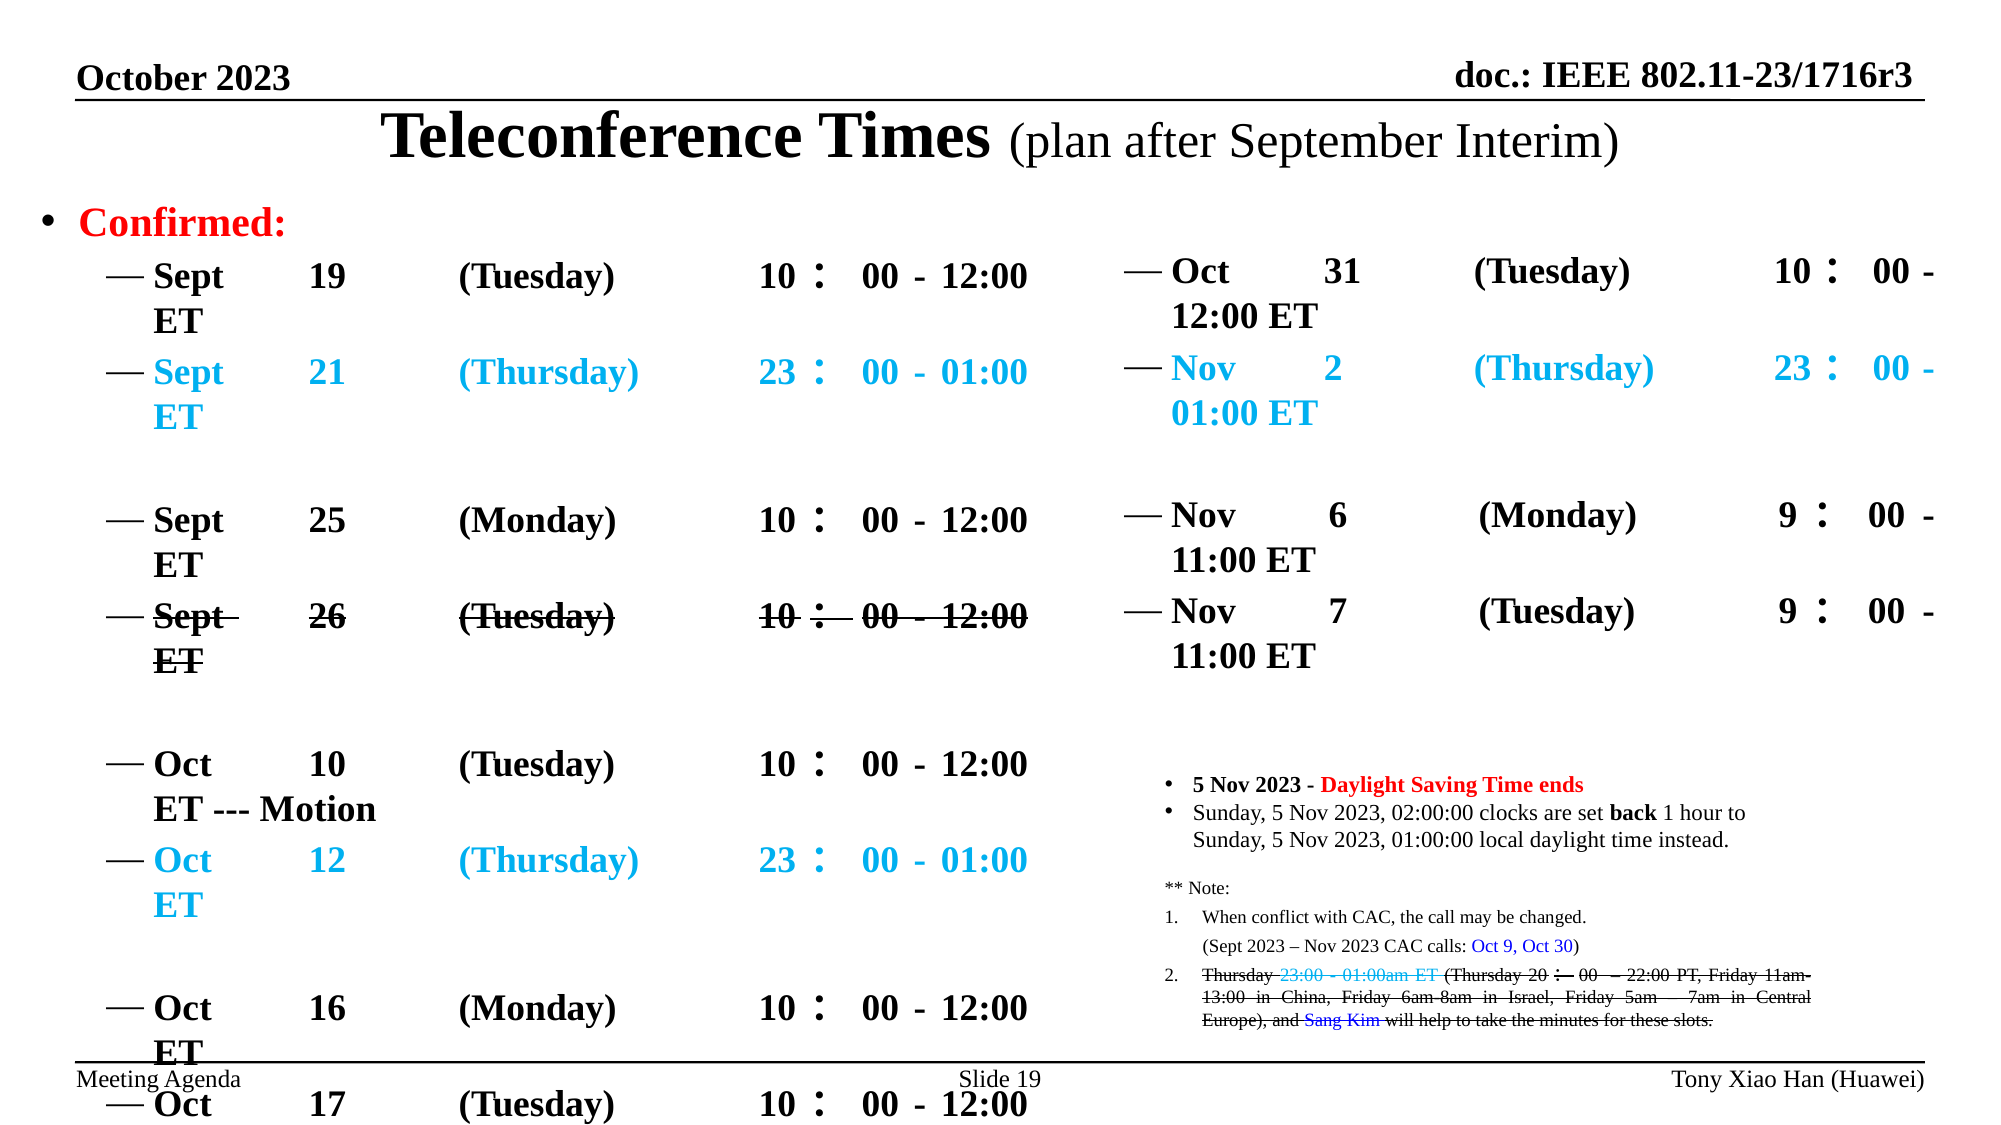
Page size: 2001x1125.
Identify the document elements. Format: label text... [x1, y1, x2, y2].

text_box Teleconference Times (plan after September Interim) [0, 87, 2000, 175]
text_box Oct 31 (Tuesday) 10：00 - 12:00 ET Nov 2 (Thursday) 23：00 - 01:00 ET Nov 6 (Monday) 9：00 - 11:00 ET Nov 7 (Tuesday) 9：00 - 11:00 ET [1043, 187, 1950, 713]
text_box ** Note: When conflict with CAC, the call may be changed. (Sept 2023 – Nov 2023 CAC calls: Oct 9, Oct 30) Thursday 23:00 - 01:00am ET (Thursday 20：00 – 22:00 PT, Friday 11am-13:00 in China, Friday 6am-8am in Israel, Friday 5am – 7am in Central Europe), and Sang Kim will help to take the minutes for these slots. [1149, 868, 1827, 1038]
text_box Confirmed: Sept 19 (Tuesday) 10：00 - 12:00 ET Sept 21 (Thursday) 23：00 - 01:00 ET Sept 25 (Monday) 10：00 - 12:00 ET Sept 26 (Tuesday) 10：00 - 12:00 ET Oct 10 (Tuesday) 10：00 - 12:00 ET --- Motion Oct 12 (Thursday) 23：00 - 01:00 ET Oct 16 (Monday) 10：00 - 12:00 ET Oct 17 (Tuesday) 10：00 - 12:00 ET Oct 24 (Tuesday) 10：00 - 12:00 ET Oct 26 (Thursday) 23：00 - 01:00 ET [25, 187, 1044, 1051]
text_box 5 Nov 2023 - Daylight Saving Time ends Sunday, 5 Nov 2023, 02:00:00 clocks are set back 1 hour to Sunday, 5 Nov 2023, 01:00:00 local daylight time instead. [1149, 762, 1773, 860]
